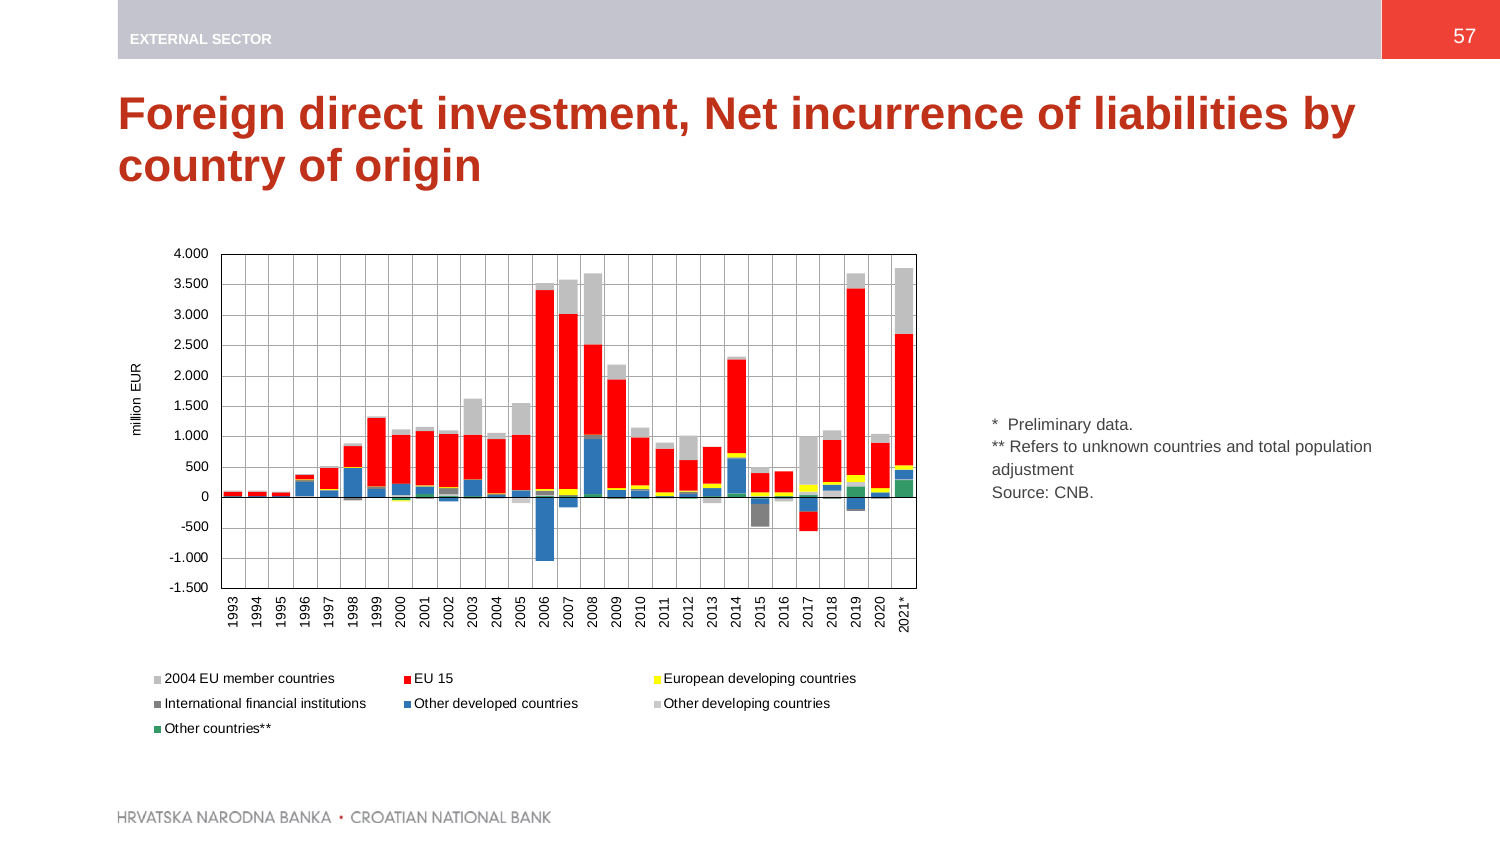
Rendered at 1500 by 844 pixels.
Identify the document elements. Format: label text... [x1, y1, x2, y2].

list * Preliminary data. ** Refers to unknown countries and total population adjustment Source: CNB. [991, 389, 1382, 502]
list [117, 226, 933, 743]
slide_number 57 [1382, 0, 1477, 59]
picture [117, 811, 551, 823]
title Foreign direct investment, Net incurrence of liabilities by country of origin [117, 87, 1382, 193]
footer EXTERNAL SECTOR [117, 0, 1382, 59]
